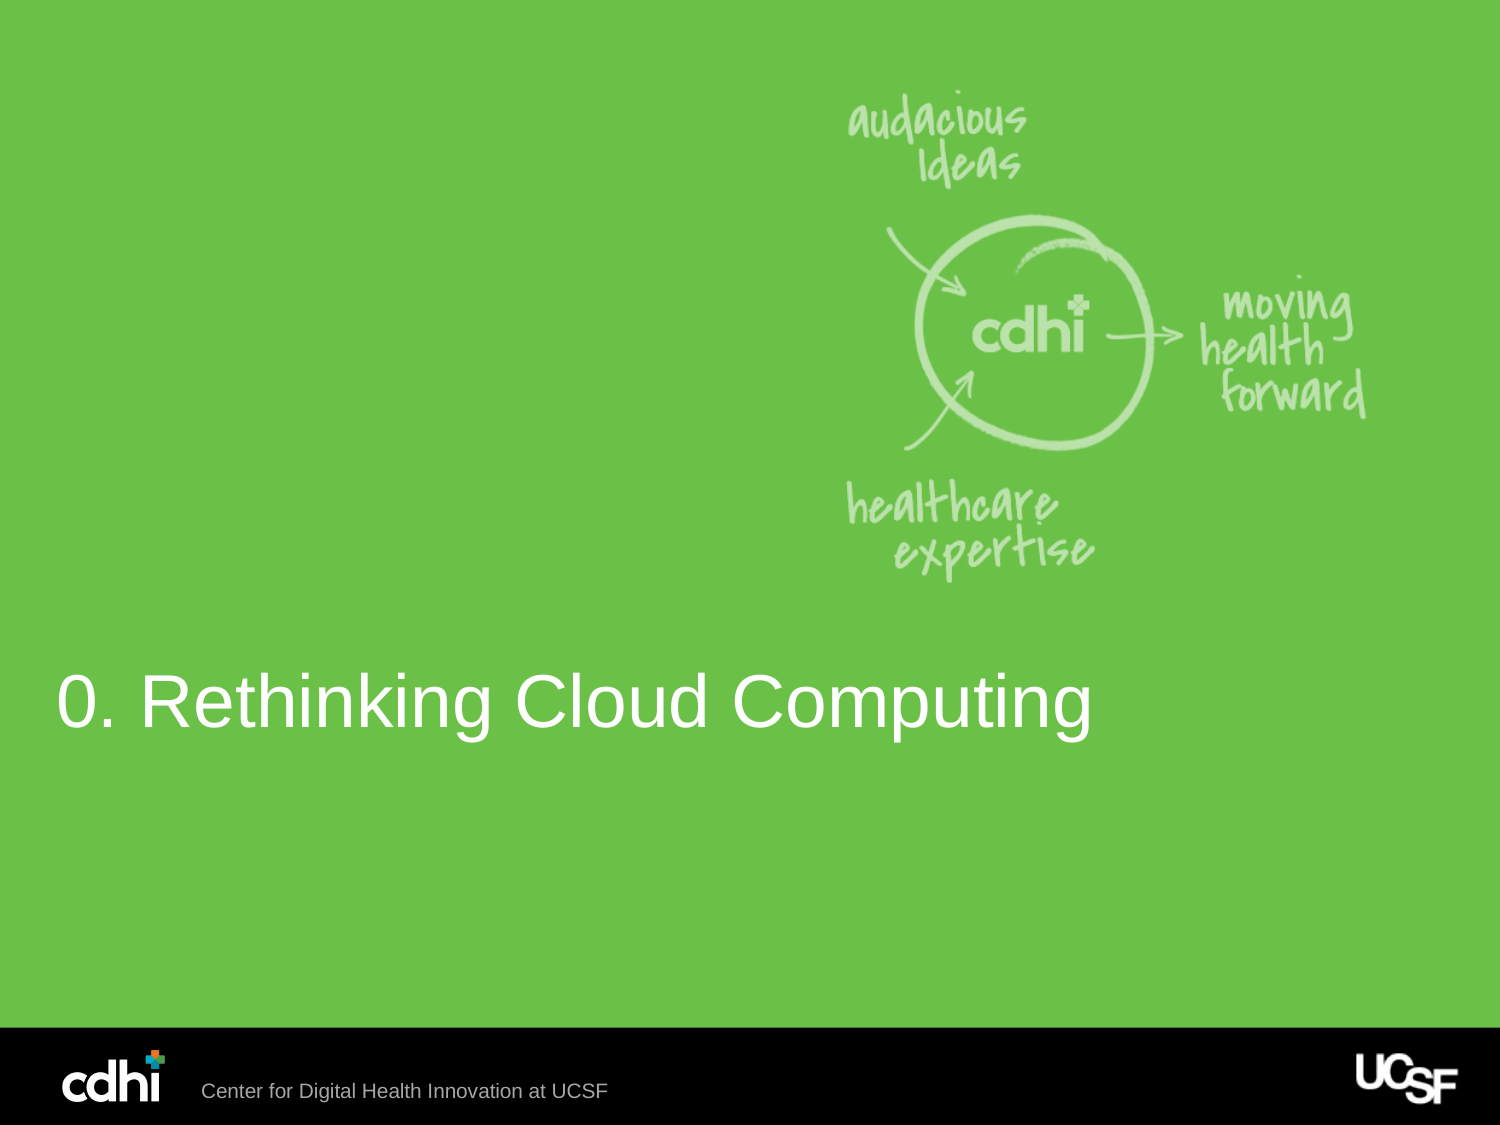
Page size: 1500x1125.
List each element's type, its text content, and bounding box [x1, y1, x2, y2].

picture [62, 1042, 178, 1110]
title 0. Rethinking Cloud Computing [56, 652, 1213, 840]
picture [1334, 1049, 1478, 1109]
